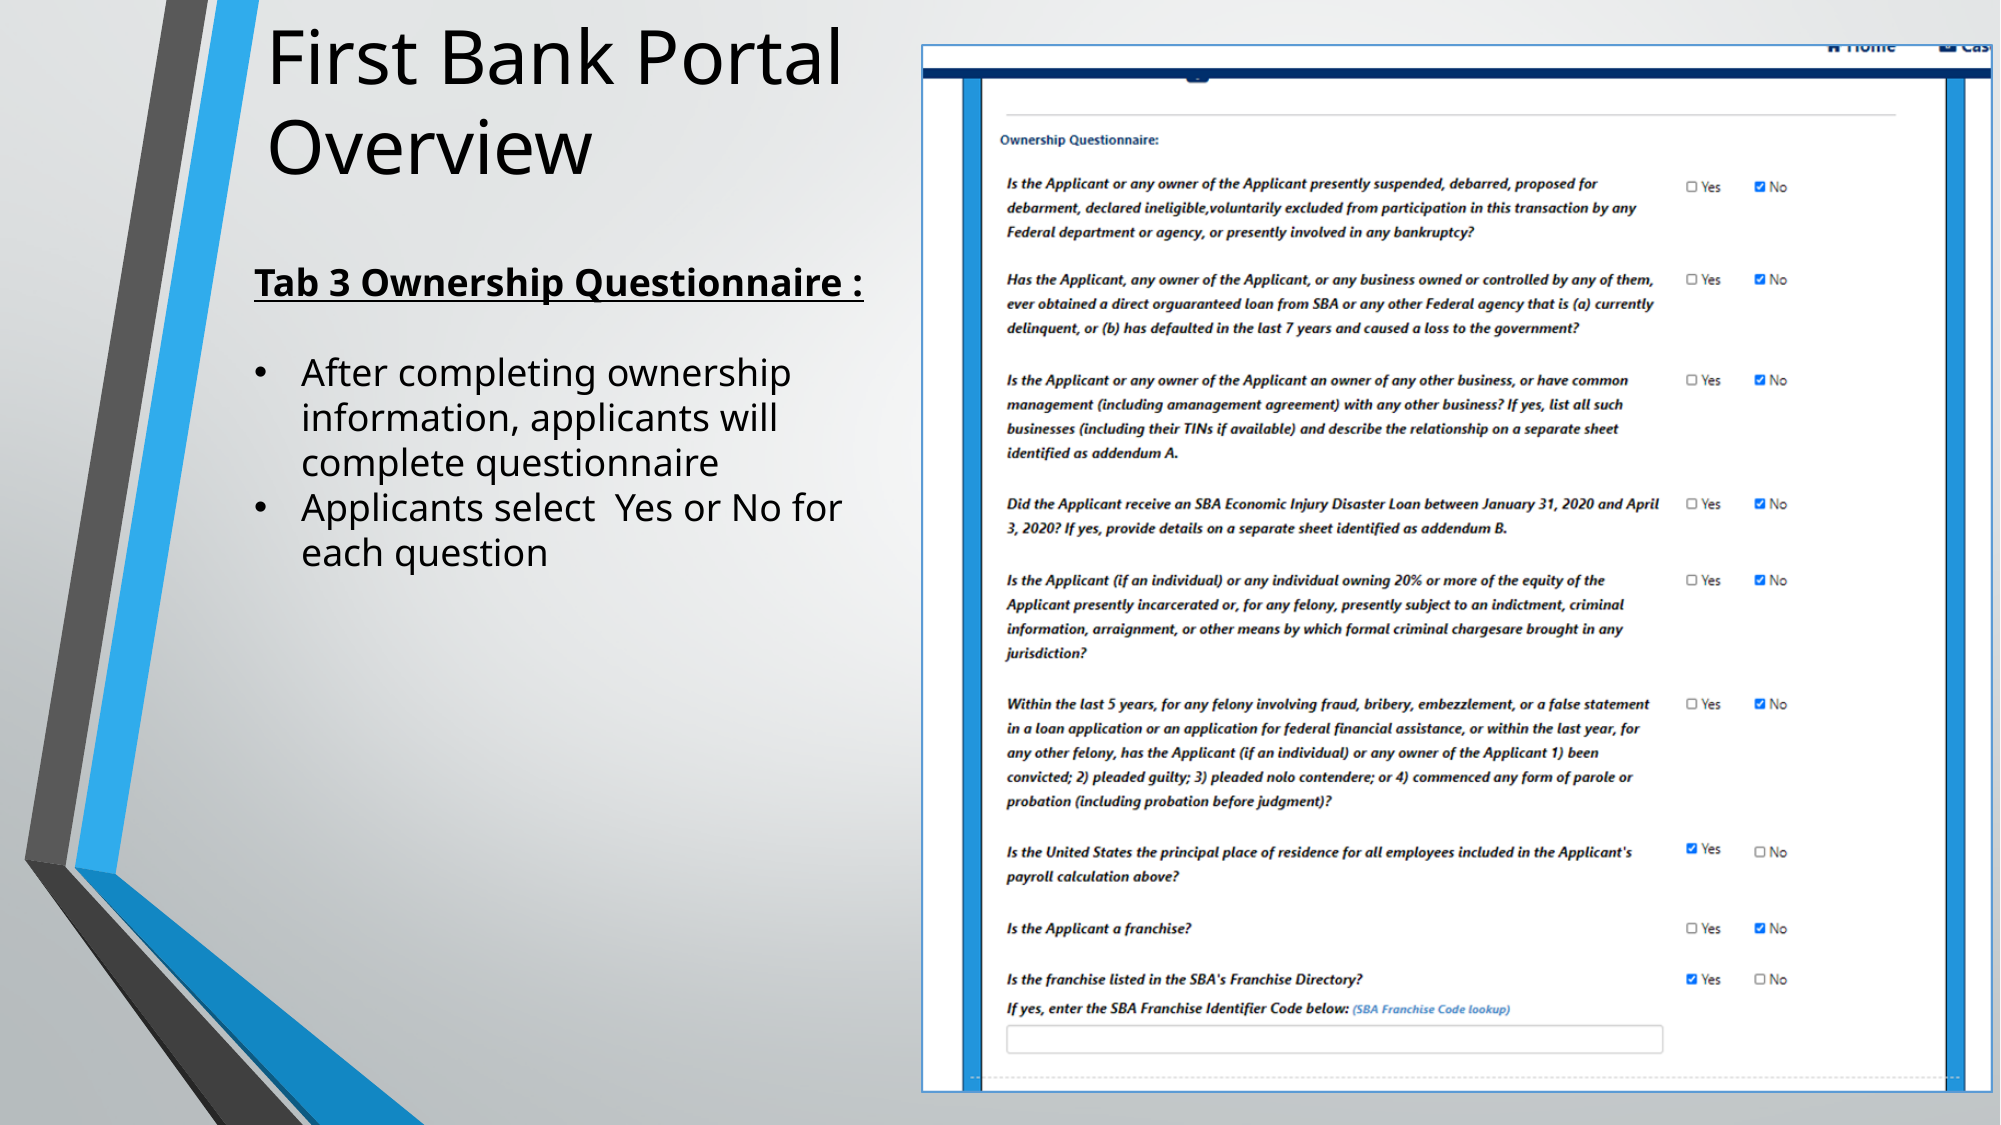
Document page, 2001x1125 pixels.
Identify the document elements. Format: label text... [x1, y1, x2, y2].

picture [921, 44, 1993, 1094]
text_box Tab 3 Ownership Questionnaire : After completing ownership information, applicants will complete questionnaire Applicants select Yes or No for each question [239, 251, 890, 582]
title First Bank Portal Overview [251, 0, 1155, 220]
